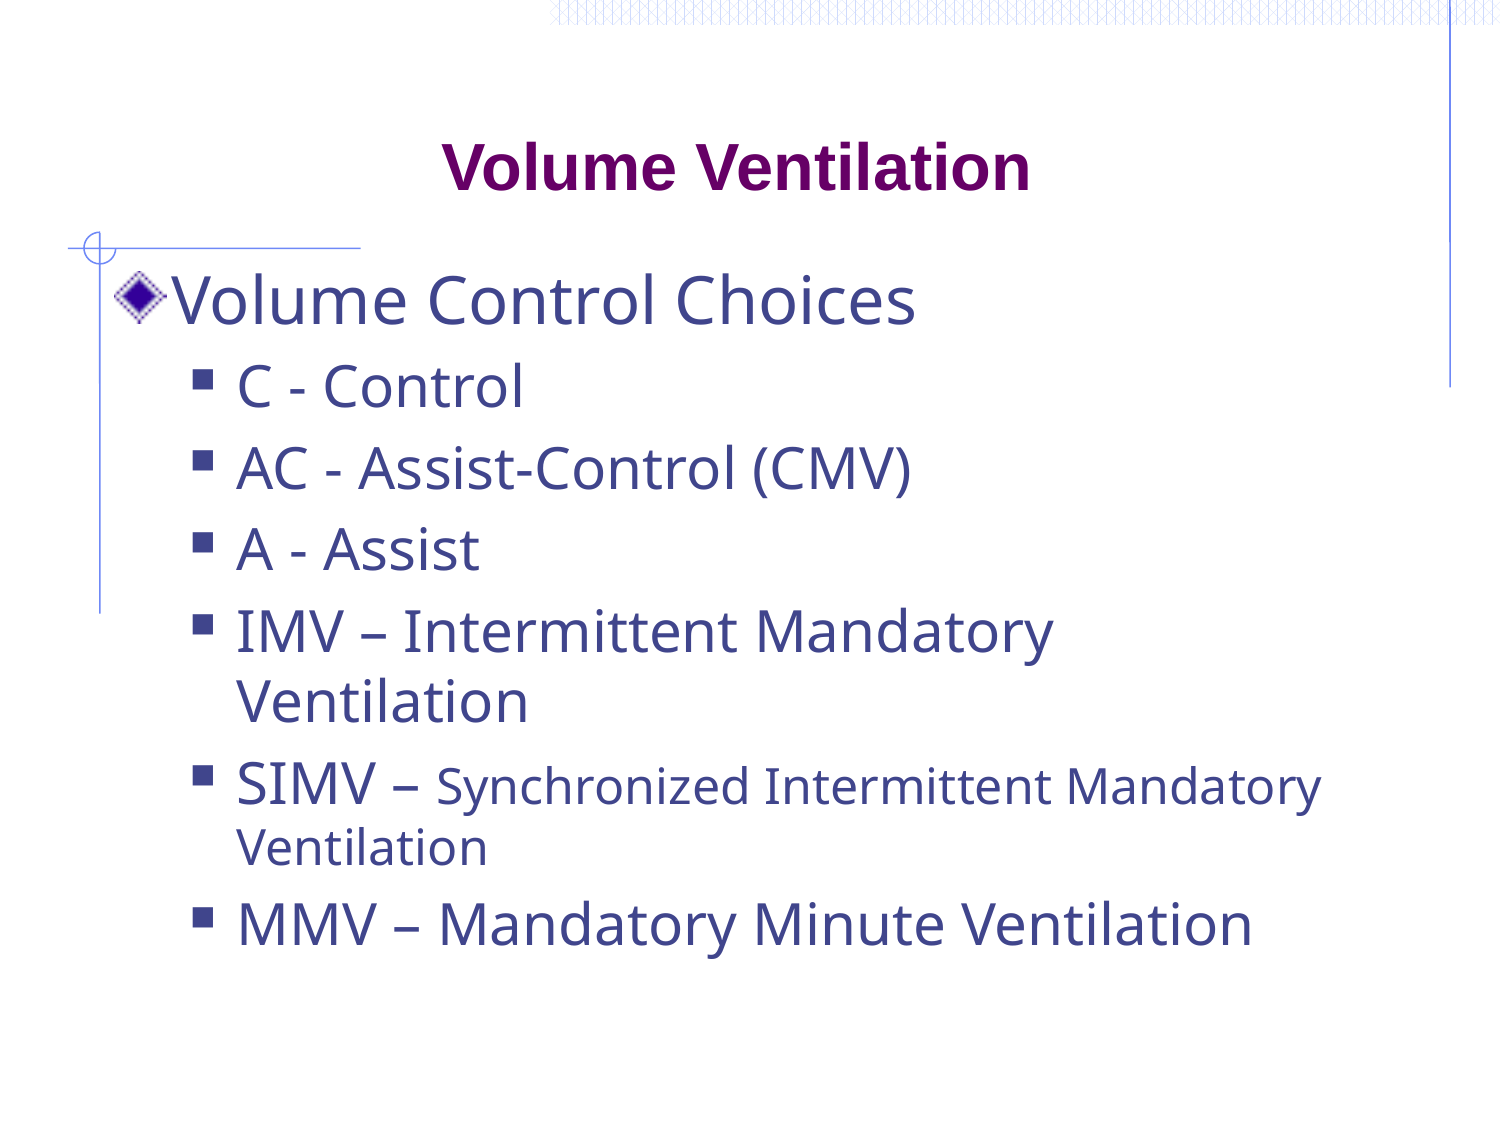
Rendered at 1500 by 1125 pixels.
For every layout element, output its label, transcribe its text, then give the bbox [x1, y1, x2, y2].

title Volume Ventilation [99, 50, 1375, 212]
list Volume Control Choices C - Control AC - Assist-Control (CMV) A - Assist IMV – Intermittent Mandatory Ventilation SIMV – Synchronized Intermittent Mandatory Ventilation MMV – Mandatory Minute Ventilation [99, 249, 1375, 938]
picture [114, 271, 167, 324]
